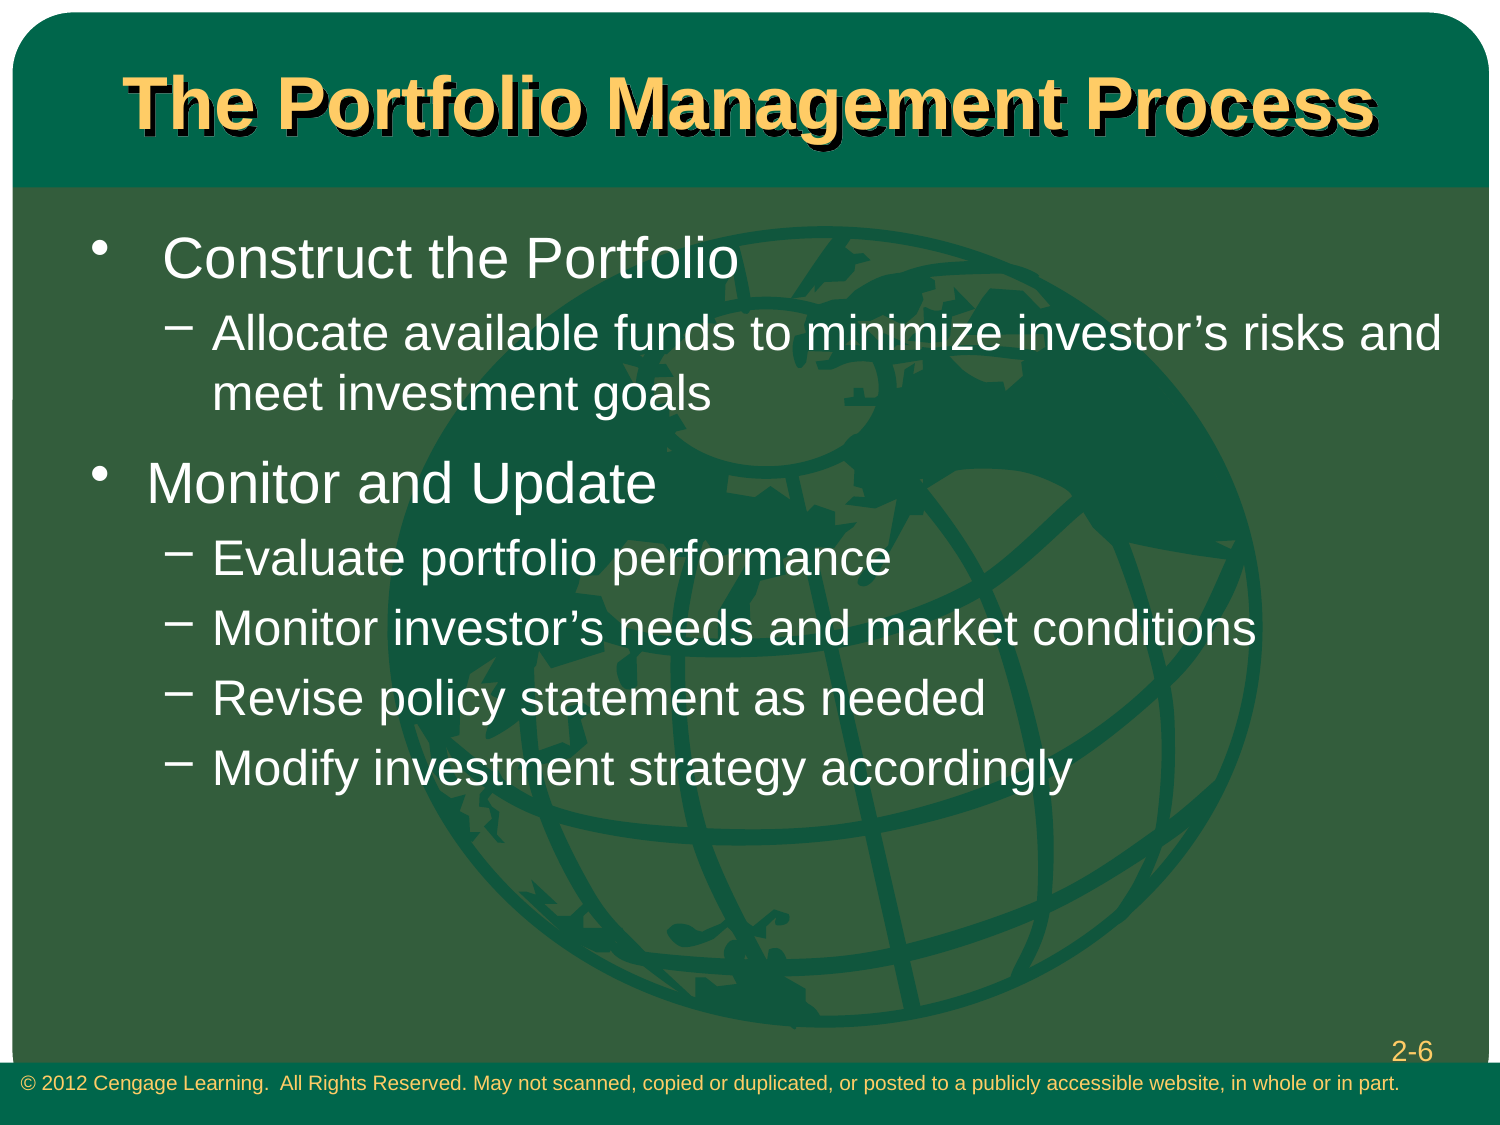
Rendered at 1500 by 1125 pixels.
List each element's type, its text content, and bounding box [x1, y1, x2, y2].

list Construct the Portfolio Allocate available funds to minimize investor’s risks and meet investment goals Monitor and Update Evaluate portfolio performance Monitor investor’s needs and market conditions Revise policy statement as needed Modify investment strategy accordingly [75, 212, 1463, 1013]
title The Portfolio Management Process [0, 24, 1500, 175]
footer © 2012 Cengage Learning. All Rights Reserved. May not scanned, copied or duplicated, or posted to a publicly accessible website, in whole or in part. [0, 1062, 1500, 1125]
slide_number 2-6 [1325, 1025, 1500, 1062]
